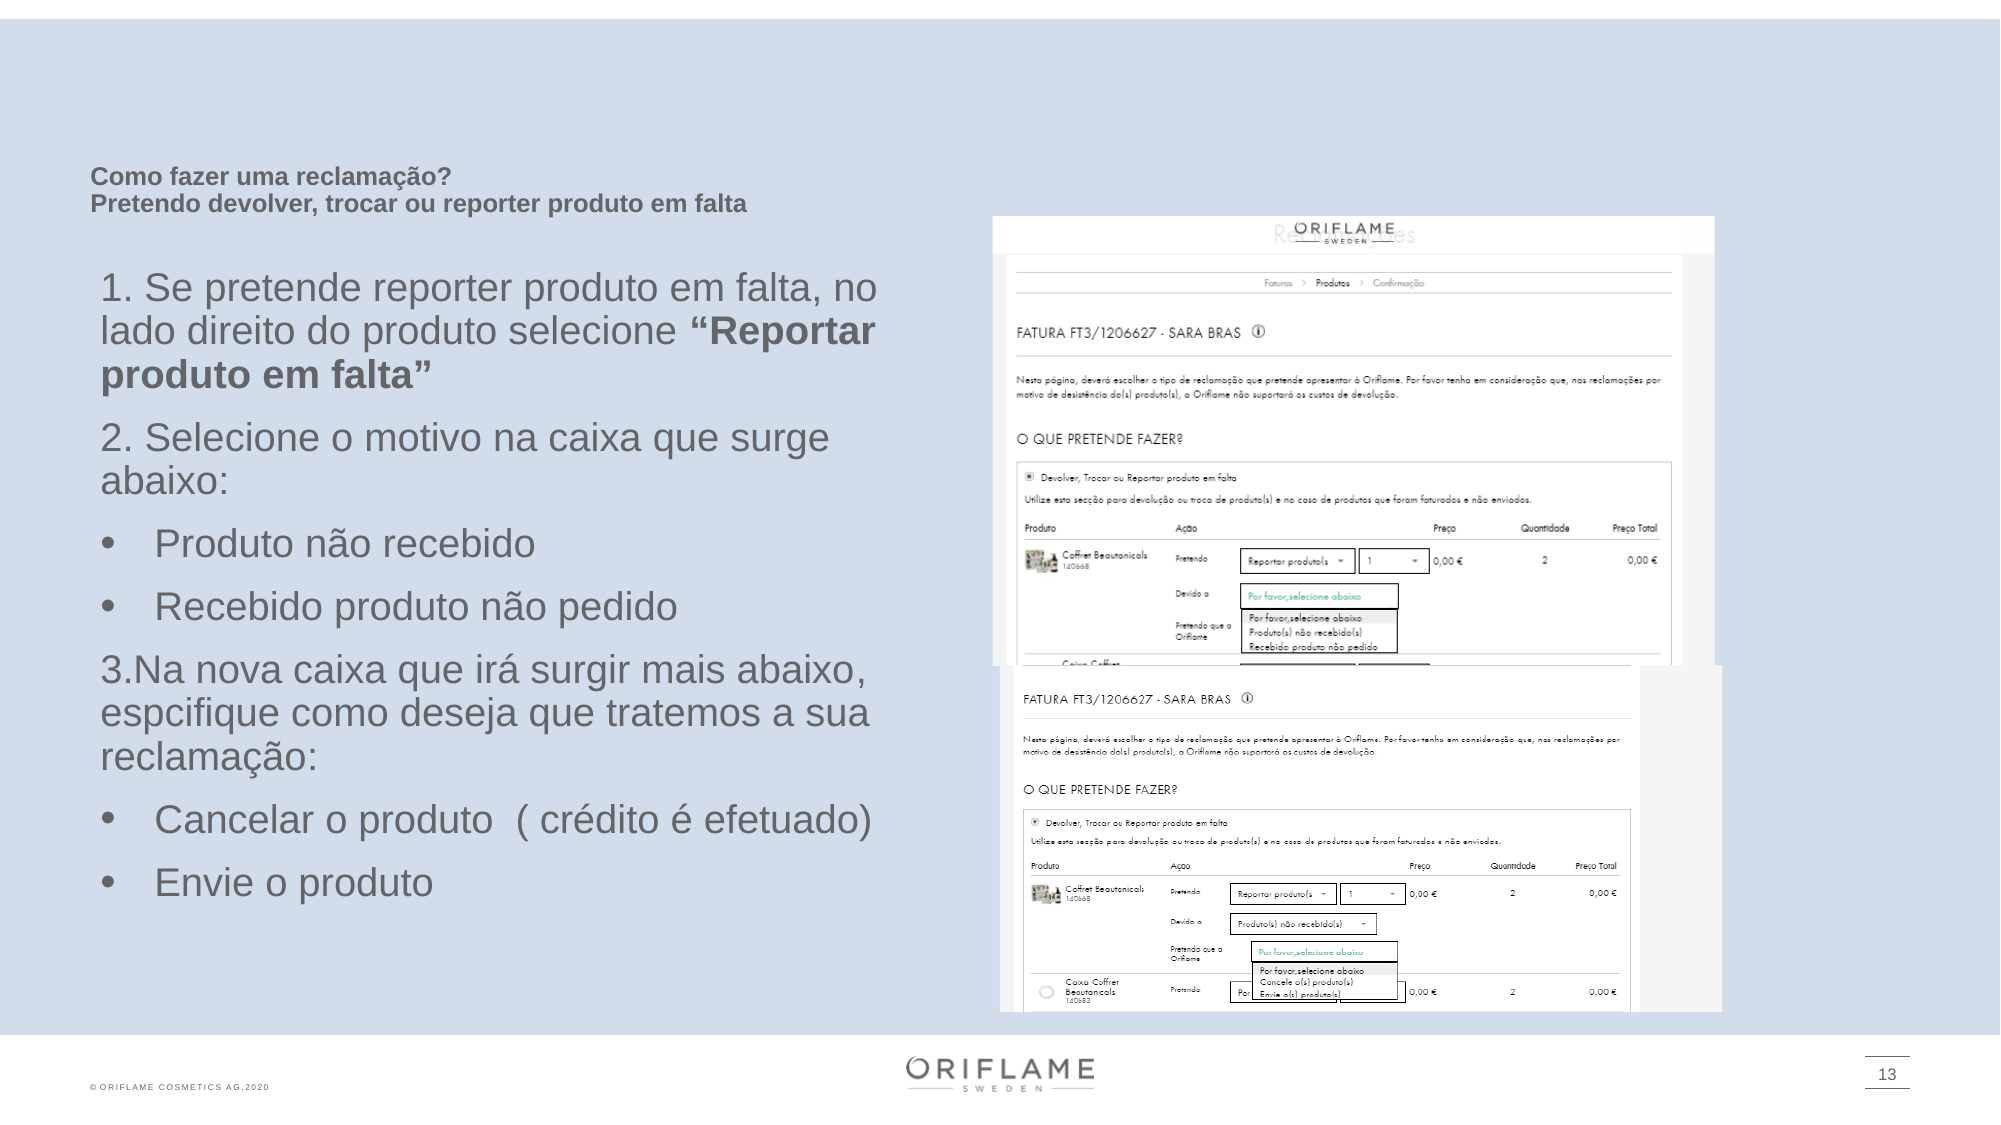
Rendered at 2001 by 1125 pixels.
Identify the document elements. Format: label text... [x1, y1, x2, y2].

list 1. Se pretende reporter produto em falta, no lado direito do produto selecione “Reportar produto em falta” 2. Selecione o motivo na caixa que surge abaixo: Produto não recebido Recebido produto não pedido 3.Na nova caixa que irá surgir mais abaixo, espcifique como deseja que tratemos a sua reclamação: Cancelar o produto ( crédito é efetuado) Envie o produto [100, 267, 888, 916]
picture [906, 1056, 1094, 1092]
slide_number 13 [1865, 1059, 1910, 1088]
title Como fazer uma reclamação? Pretendo devolver, trocar ou reporter produto em falta [90, 105, 1910, 250]
picture [992, 216, 1723, 1012]
